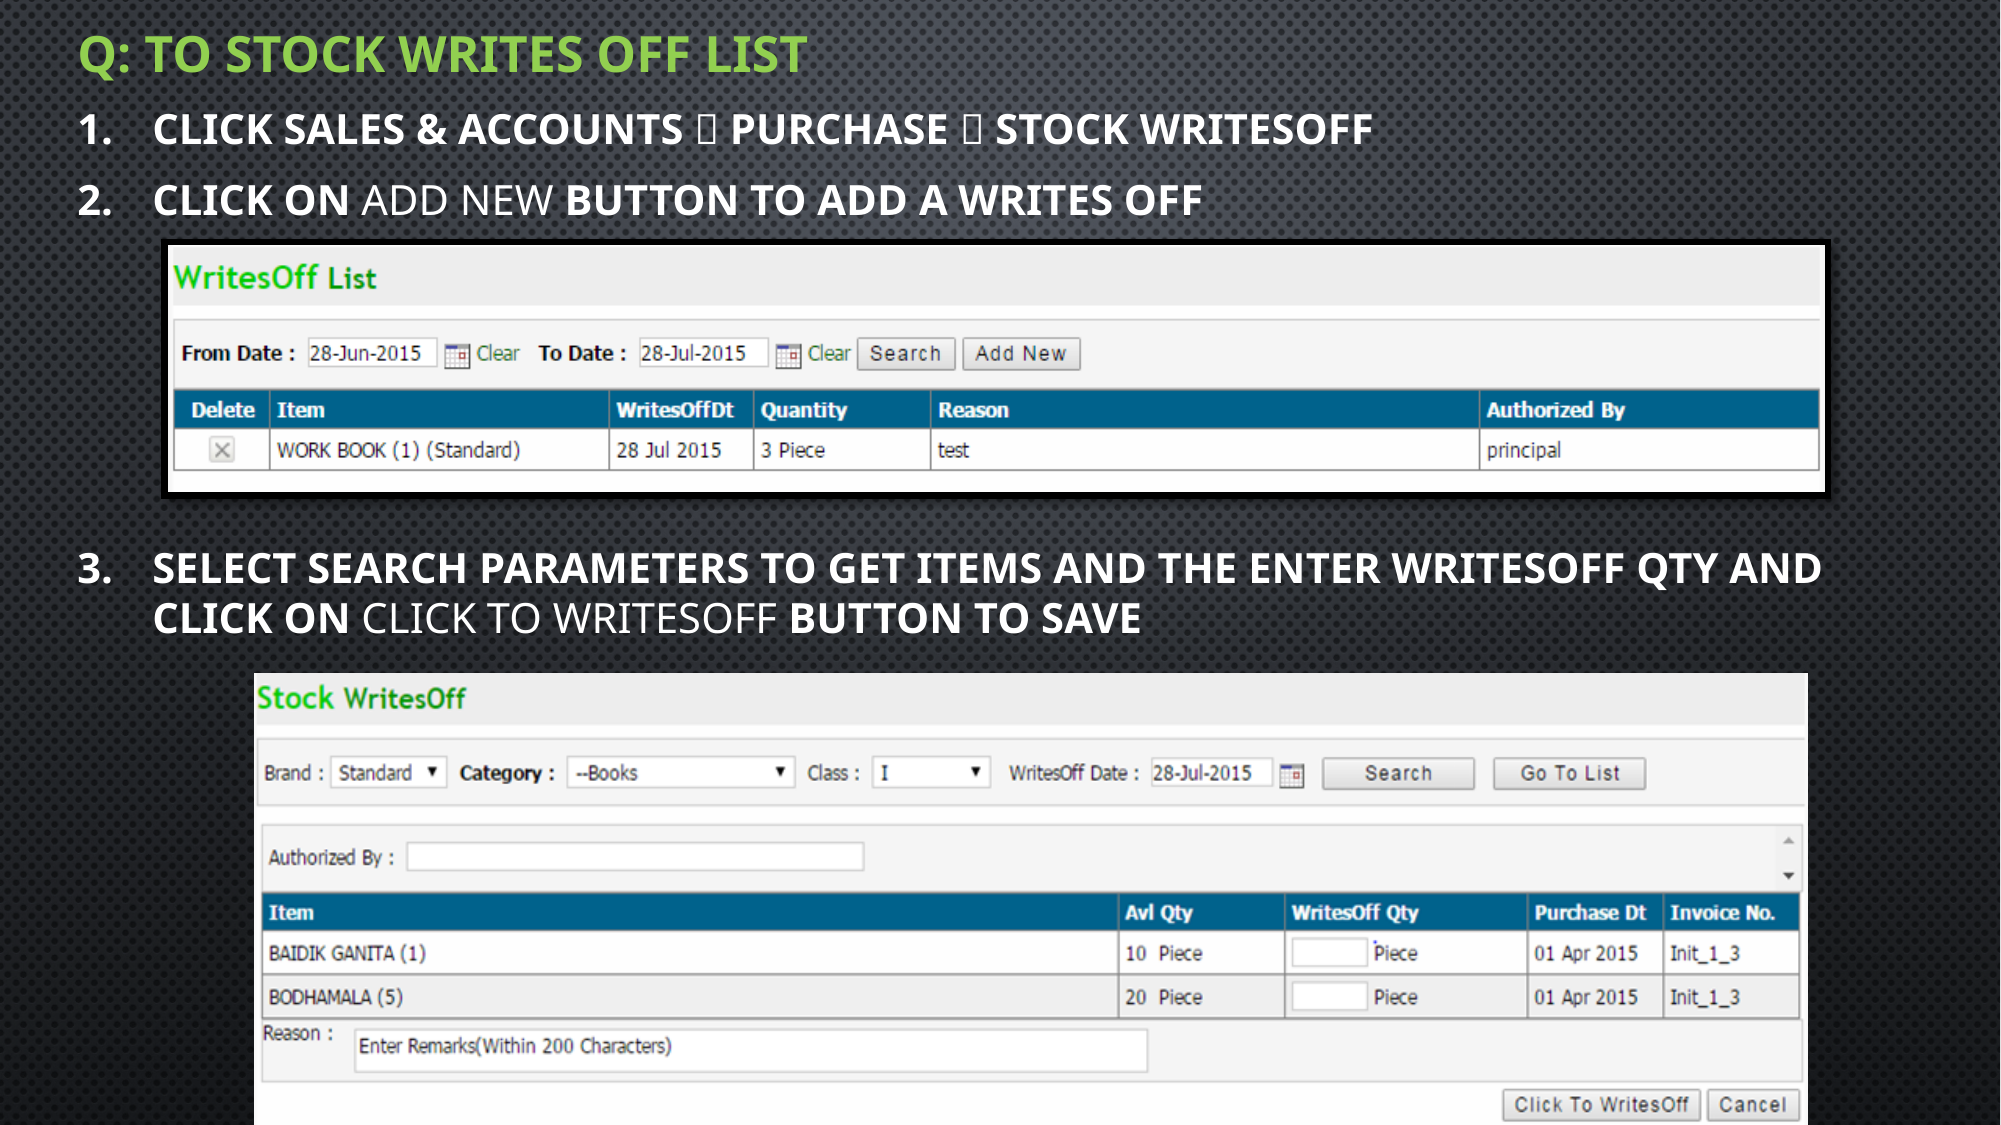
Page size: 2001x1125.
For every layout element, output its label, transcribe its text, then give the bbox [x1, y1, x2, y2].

title Q: To Stock Writes Off List [62, 0, 1957, 129]
text_box Select search parameters to get items and the enter writesOff qty and click on click to writesoff button to save [62, 492, 1931, 692]
list Click Sales & Accounts  Purchase  Stock WritesOff Click on Add New button to add a writes off [62, 64, 1931, 264]
picture [254, 673, 1808, 1125]
picture [167, 244, 1826, 493]
